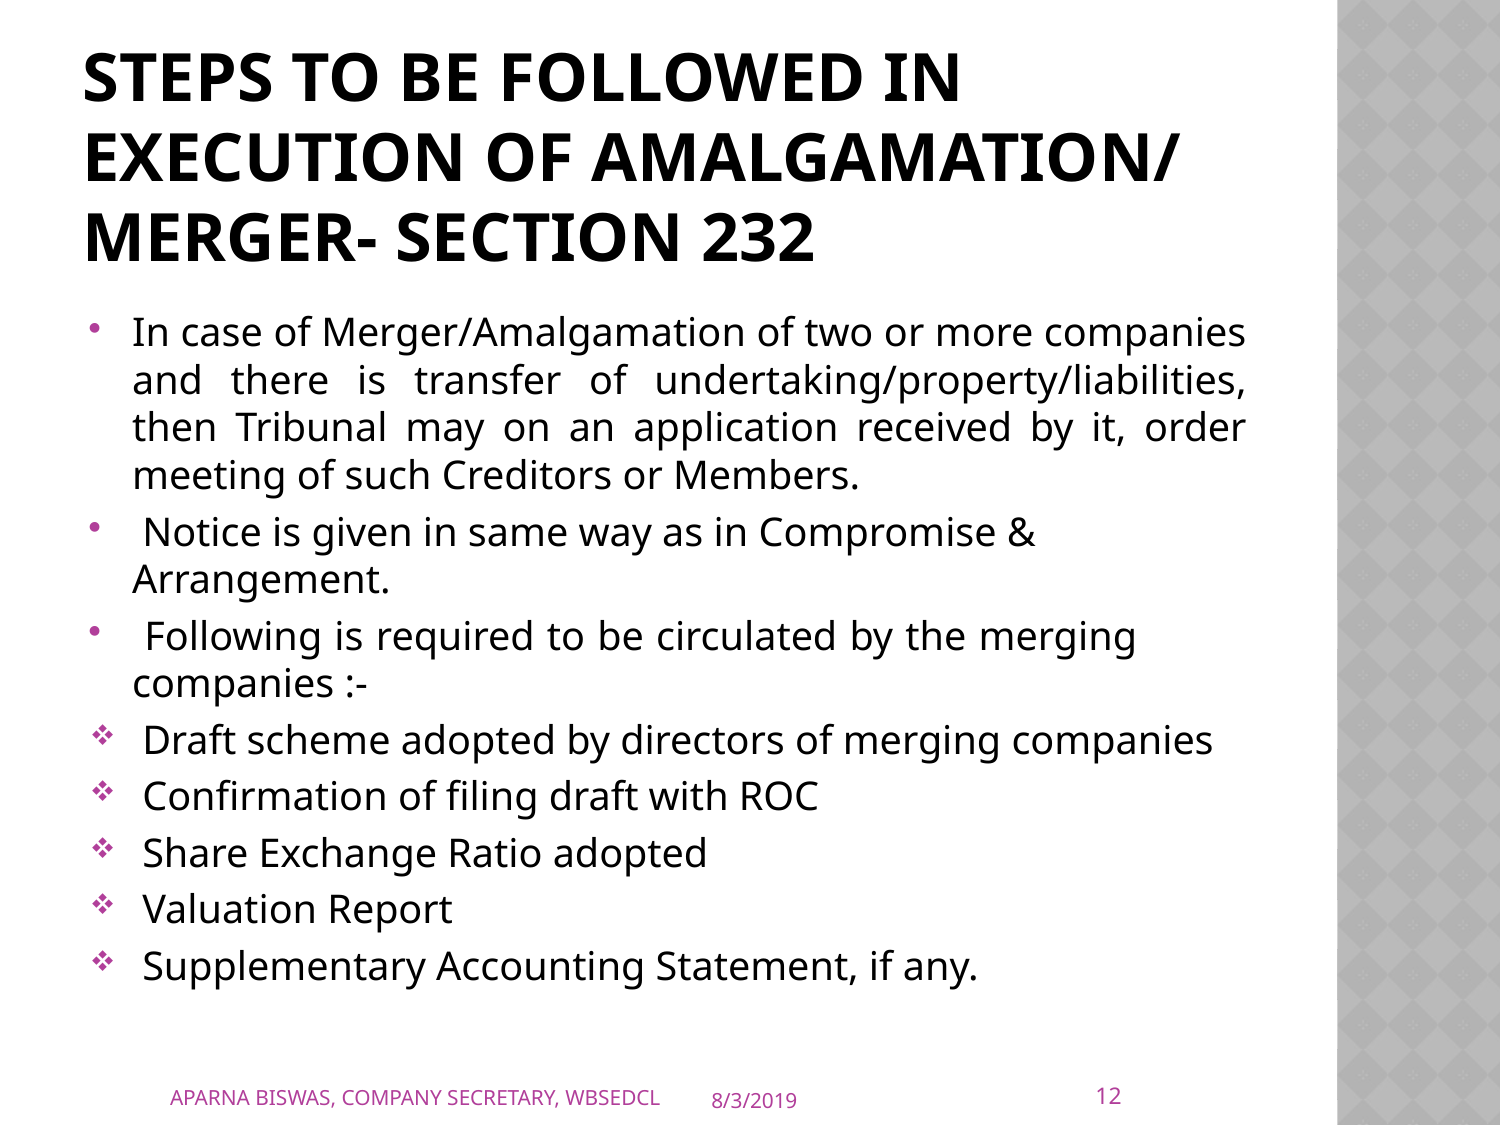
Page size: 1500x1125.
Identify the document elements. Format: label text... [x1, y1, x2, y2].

slide_number 12 [1025, 1075, 1122, 1113]
title Steps to be followed in execution of Amalgamation/ Merger- Section 232 [75, 52, 1263, 275]
footer APARNA BISWAS, COMPANY SECRETARY, WBSEDCL [75, 1075, 675, 1114]
list In case of Merger/Amalgamation of two or more companies and there is transfer of undertaking/property/liabilities, then Tribunal may on an application received by it, order meeting of such Creditors or Members. Notice is given in same way as in Compromise & Arrangement. Following is required to be circulated by the merging companies :- Draft scheme adopted by directors of merging companies Confirmation of filing draft with ROC Share Exchange Ratio adopted Valuation Report Supplementary Accounting Statement, if any. [75, 299, 1263, 1059]
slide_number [696, 1075, 1025, 1113]
